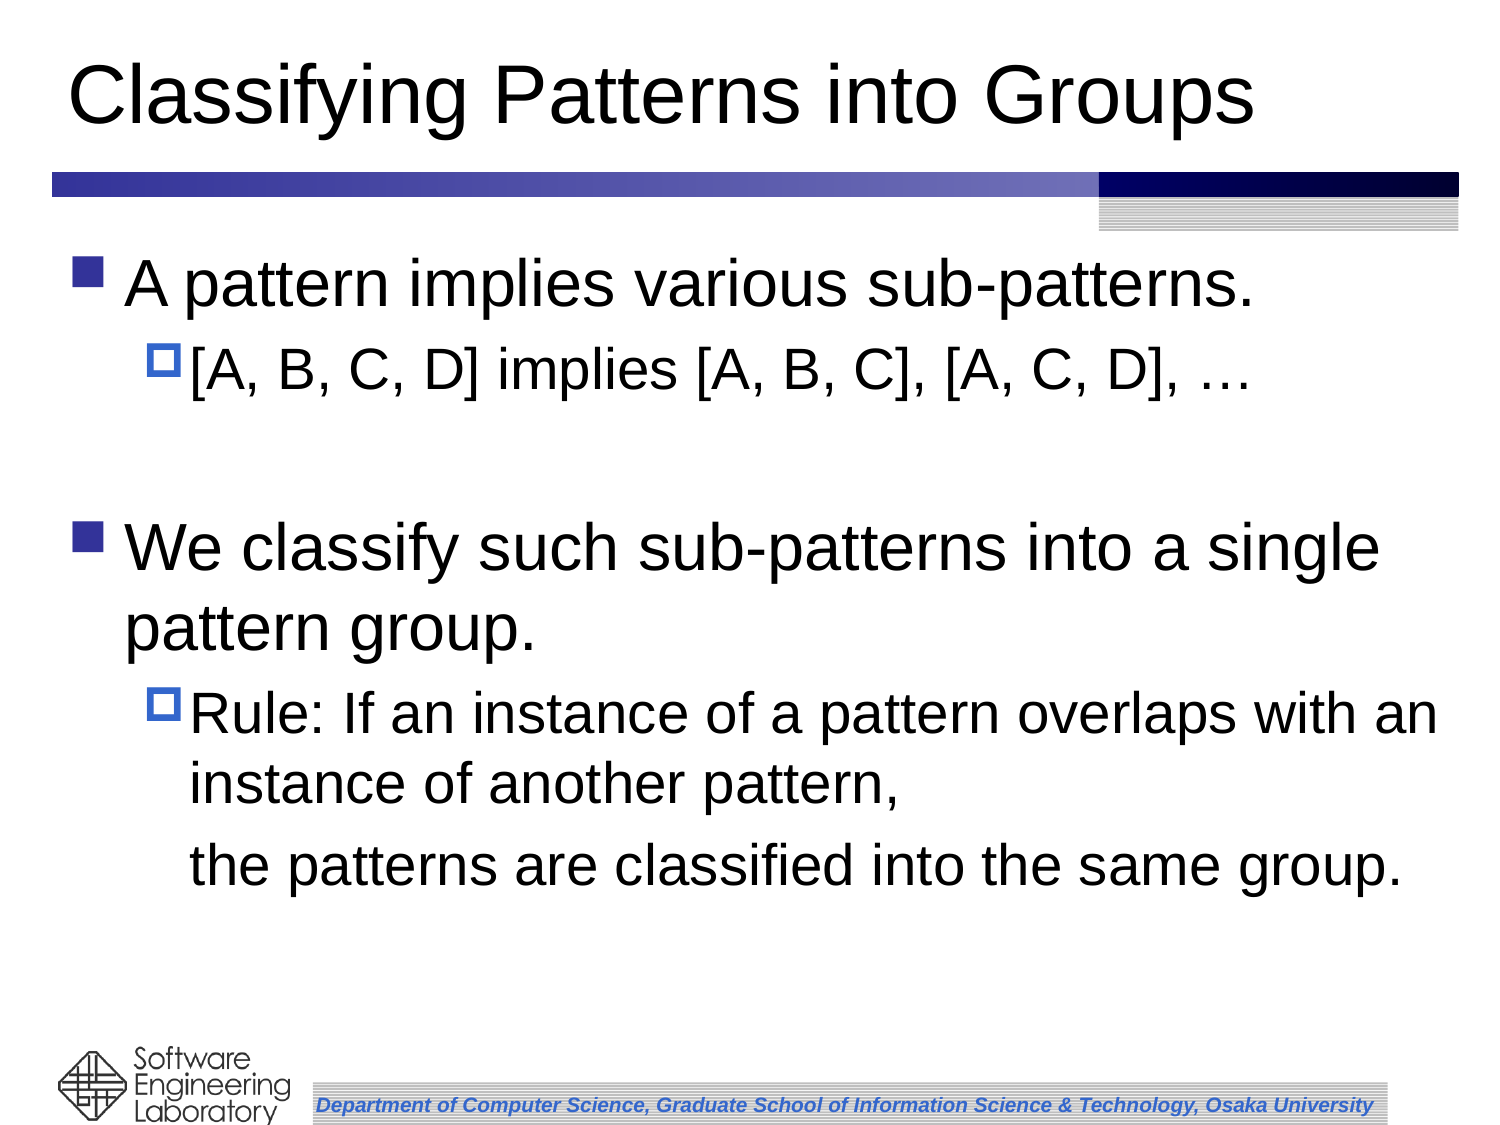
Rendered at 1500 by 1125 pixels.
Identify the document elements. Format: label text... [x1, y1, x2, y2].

list A pattern implies various sub-patterns. [A, B, C, D] implies [A, B, C], [A, C, D], … We classify such sub-patterns into a single pattern group. Rule: If an instance of a pattern overlaps with an instance of another pattern, the patterns are classified into the same group. [52, 231, 1460, 1024]
title Classifying Patterns into Groups [51, 18, 1459, 162]
picture [58, 1046, 290, 1125]
